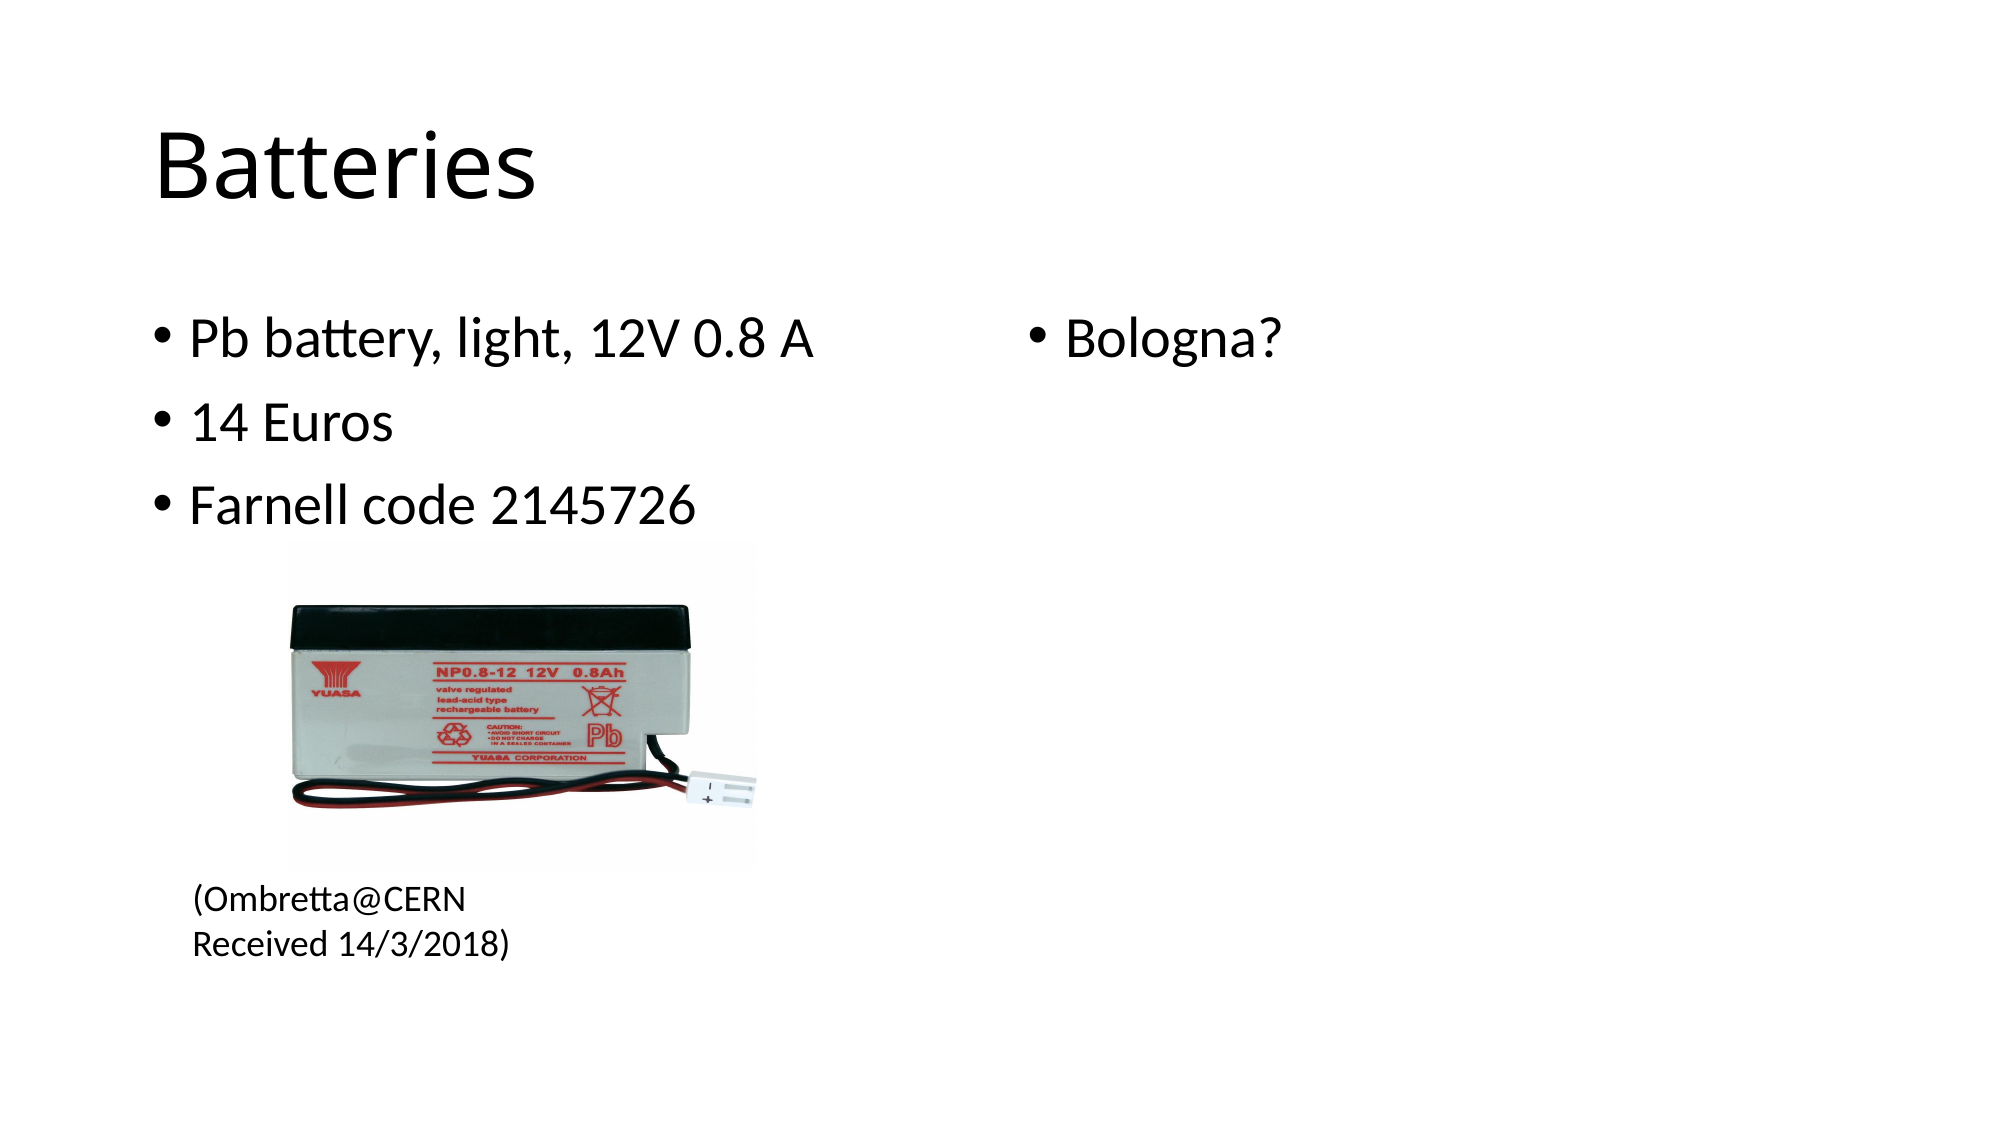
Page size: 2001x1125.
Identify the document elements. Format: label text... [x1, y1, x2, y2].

title Batteries [137, 59, 1863, 278]
list Pb battery, light, 12V 0.8 A 14 Euros Farnell code 2145726 [137, 299, 988, 1014]
list Bologna? [1012, 299, 1863, 1014]
text_box (Ombretta@CERN Received 14/3/2018) [177, 866, 526, 971]
picture [288, 542, 758, 871]
